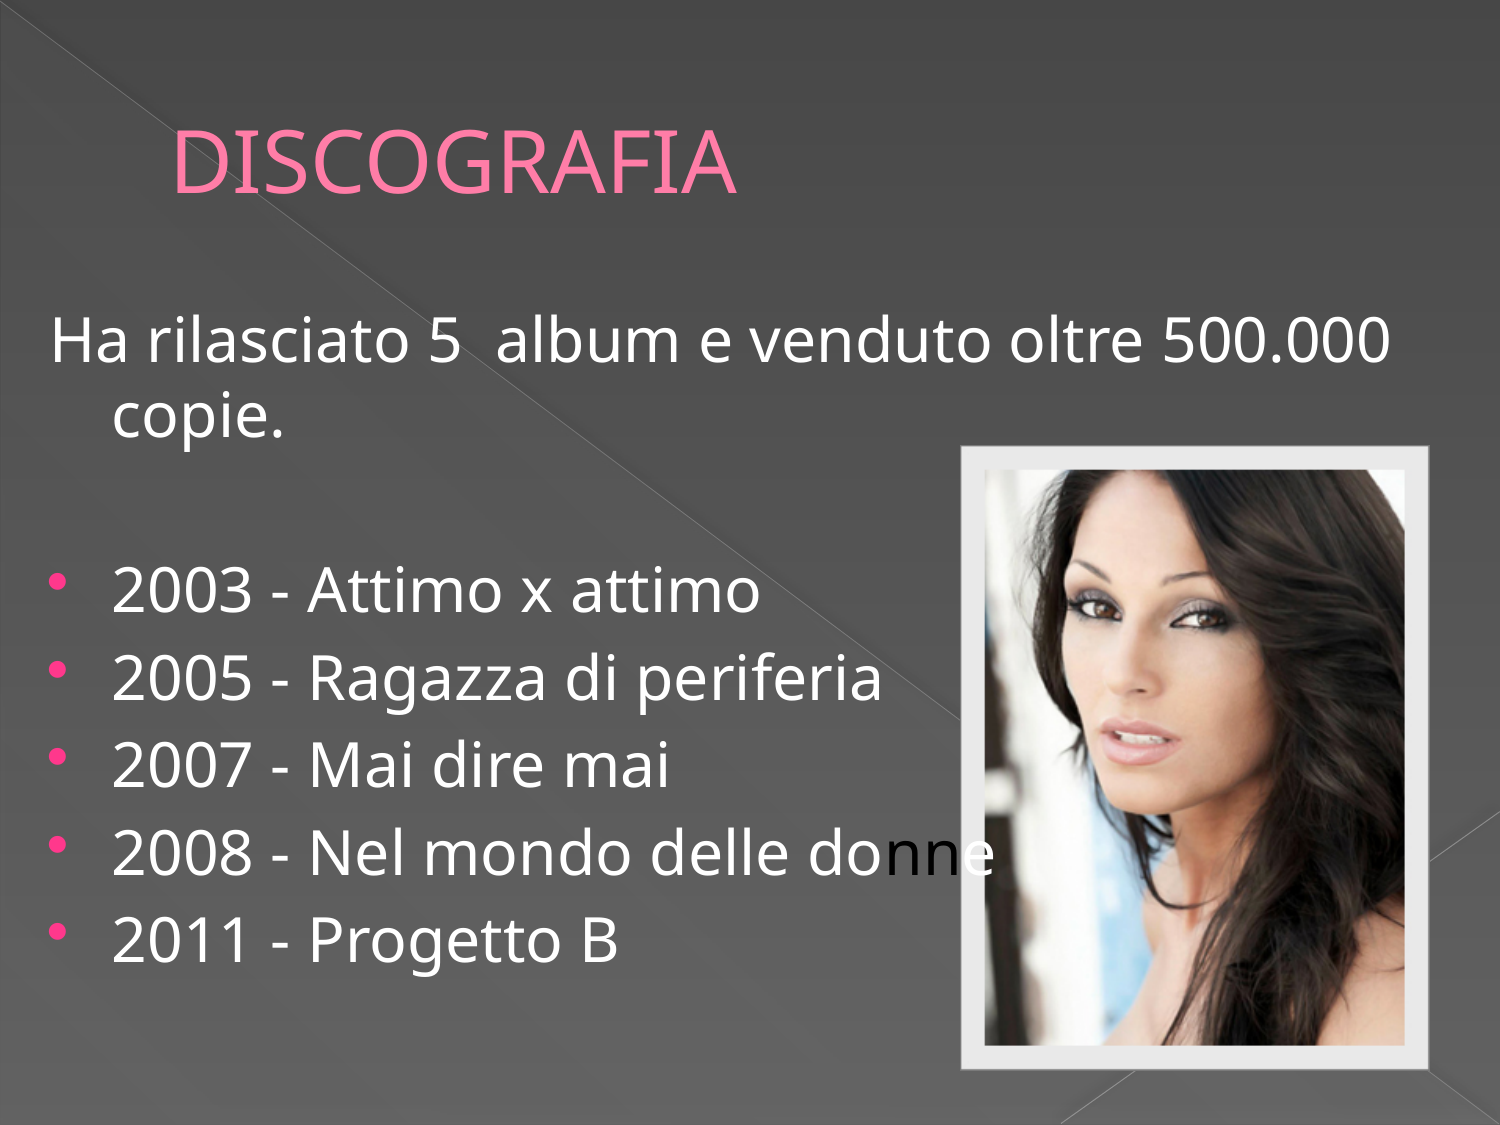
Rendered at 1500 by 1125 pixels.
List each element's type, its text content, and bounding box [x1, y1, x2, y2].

title DISCOGRAFIA [75, 43, 1425, 274]
picture [960, 445, 1430, 1071]
list Ha rilasciato 5 album e venduto oltre 500.000 copie. 2003 - Attimo x attimo 2005 - Ragazza di periferia 2007 - Mai dire mai 2008 - Nel mondo delle donne 2011 - Progetto B [23, 292, 1425, 1059]
